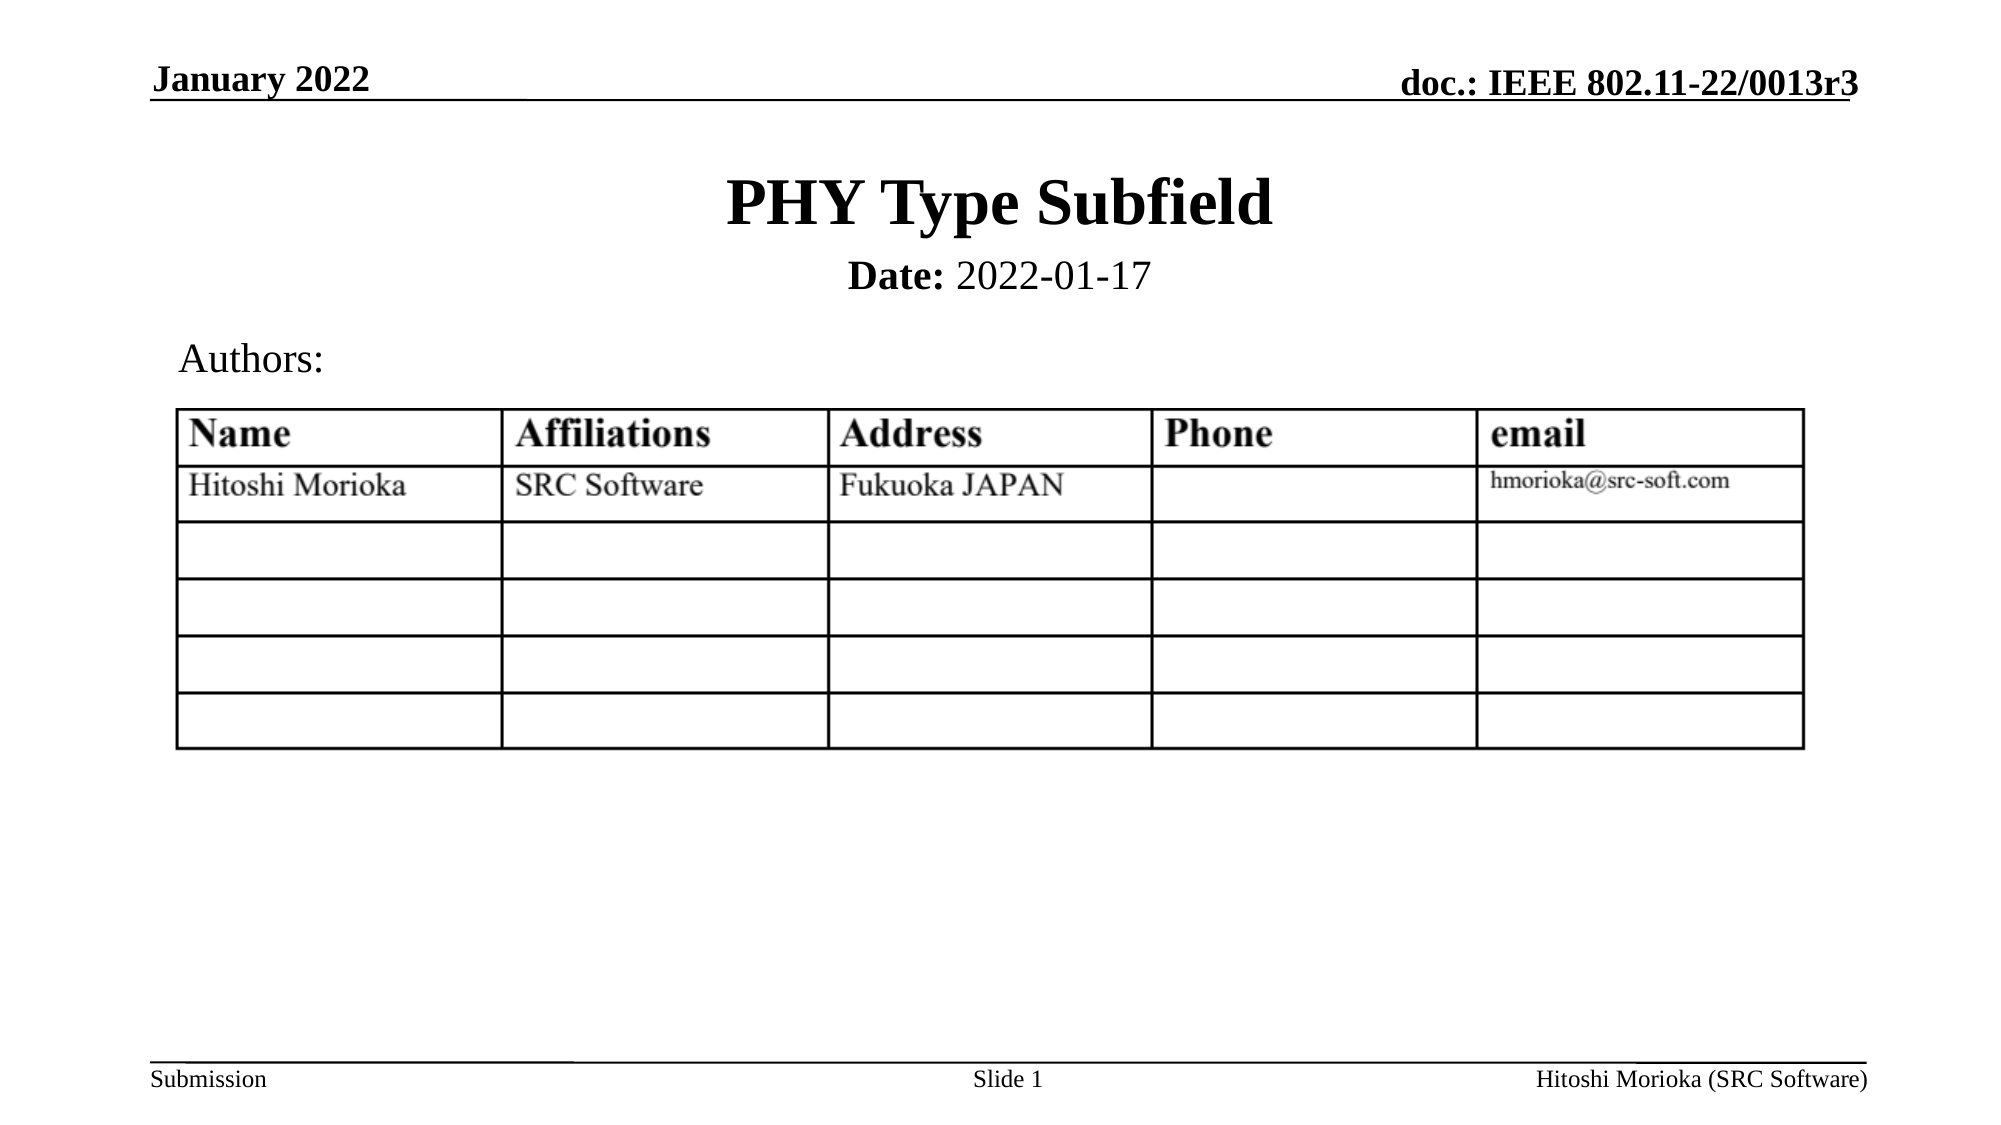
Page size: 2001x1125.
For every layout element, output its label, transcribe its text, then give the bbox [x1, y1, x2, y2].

text_box Authors: [162, 323, 401, 387]
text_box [162, 408, 1849, 792]
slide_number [152, 54, 563, 100]
title PHY Type Subfield [149, 76, 1851, 319]
subtitle Date: 2022-01-17 [299, 239, 1701, 319]
slide_number Slide 1 [950, 1061, 1067, 1123]
footer Hitoshi Morioka (SRC Software) [1171, 1061, 1869, 1093]
